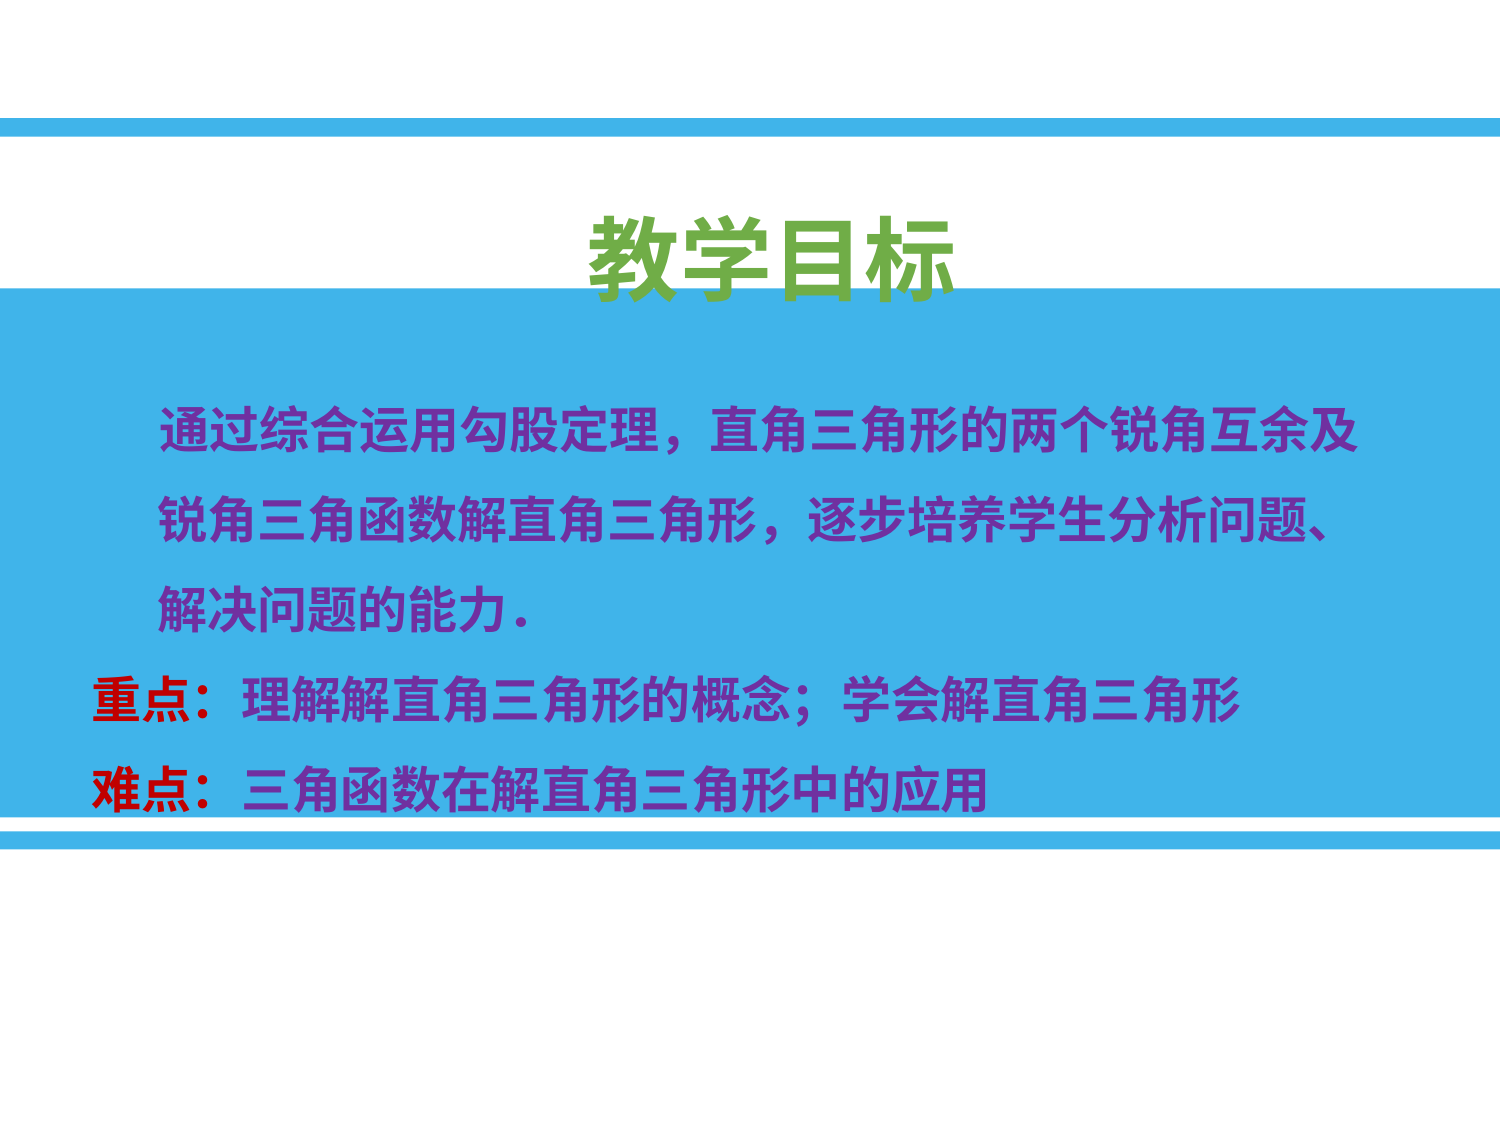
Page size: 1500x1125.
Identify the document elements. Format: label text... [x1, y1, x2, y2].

title 教学目标 [211, 172, 1333, 336]
text_box 通过综合运用勾股定理，直角三角形的两个锐角互余及锐角三角函数解直角三角形，逐步培养学生分析问题、解决问题的能力． 重点：理解解直角三角形的概念；学会解直角三角形 难点：三角函数在解直角三角形中的应用 [77, 361, 1391, 826]
